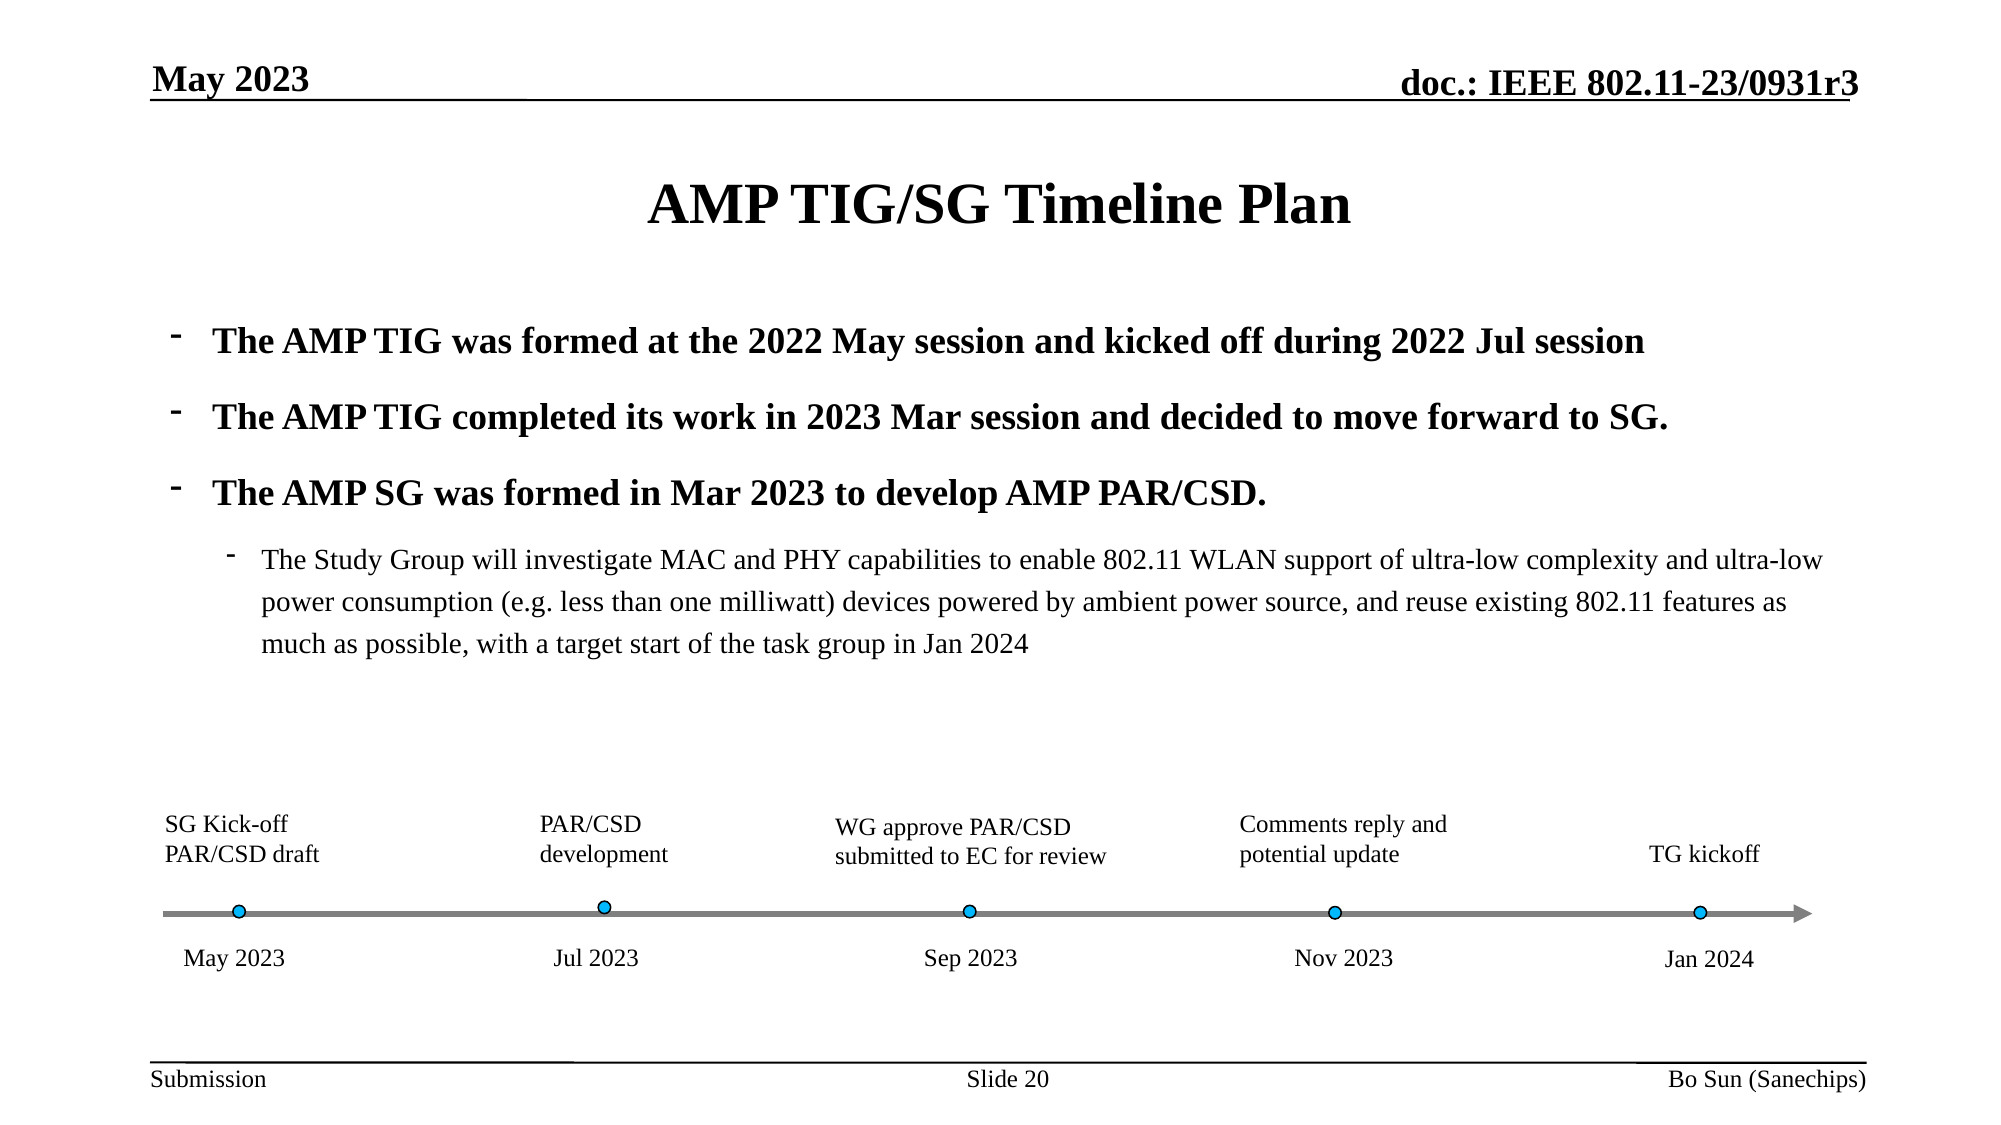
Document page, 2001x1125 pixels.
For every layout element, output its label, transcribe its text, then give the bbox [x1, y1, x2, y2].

text_box Comments reply and potential update [1224, 799, 1473, 875]
text_box WG approve PAR/CSD submitted to EC for review [820, 802, 1125, 878]
text_box [1694, 906, 1707, 912]
text_box TG kickoff [1634, 830, 1797, 875]
footer Bo Sun (Sanechips) [1169, 1061, 1867, 1093]
text_box [232, 905, 246, 912]
text_box May 2023 [168, 934, 332, 980]
text_box SG Kick-off PAR/CSD draft [150, 799, 366, 875]
title AMP TIG/SG Timeline Plan [149, 112, 1850, 288]
text_box [963, 905, 977, 912]
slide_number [152, 54, 563, 100]
text_box Nov 2023 [1279, 934, 1443, 980]
text_box PAR/CSD development [524, 799, 688, 875]
text_box [1328, 906, 1342, 912]
text_box [598, 901, 611, 912]
list The AMP TIG was formed at the 2022 May session and kicked off during 2022 Jul session The AMP TIG completed its work in 2023 Mar session and decided to move forward to SG. The AMP SG was formed in Mar 2023 to develop AMP PAR/CSD. The Study Group will investigate MAC and PHY capabilities to enable 802.11 WLAN support of ultra-low complexity and ultra-low power consumption (e.g. less than one milliwatt) devices powered by ambient power source, and reuse existing 802.11 features as much as possible, with a target start of the task group in Jan 2024 [149, 299, 1850, 788]
text_box Sep 2023 [909, 934, 1072, 980]
text_box Jan 2024 [1649, 935, 1813, 980]
text_box Jul 2023 [538, 934, 702, 980]
slide_number Slide 20 [949, 1061, 1067, 1123]
